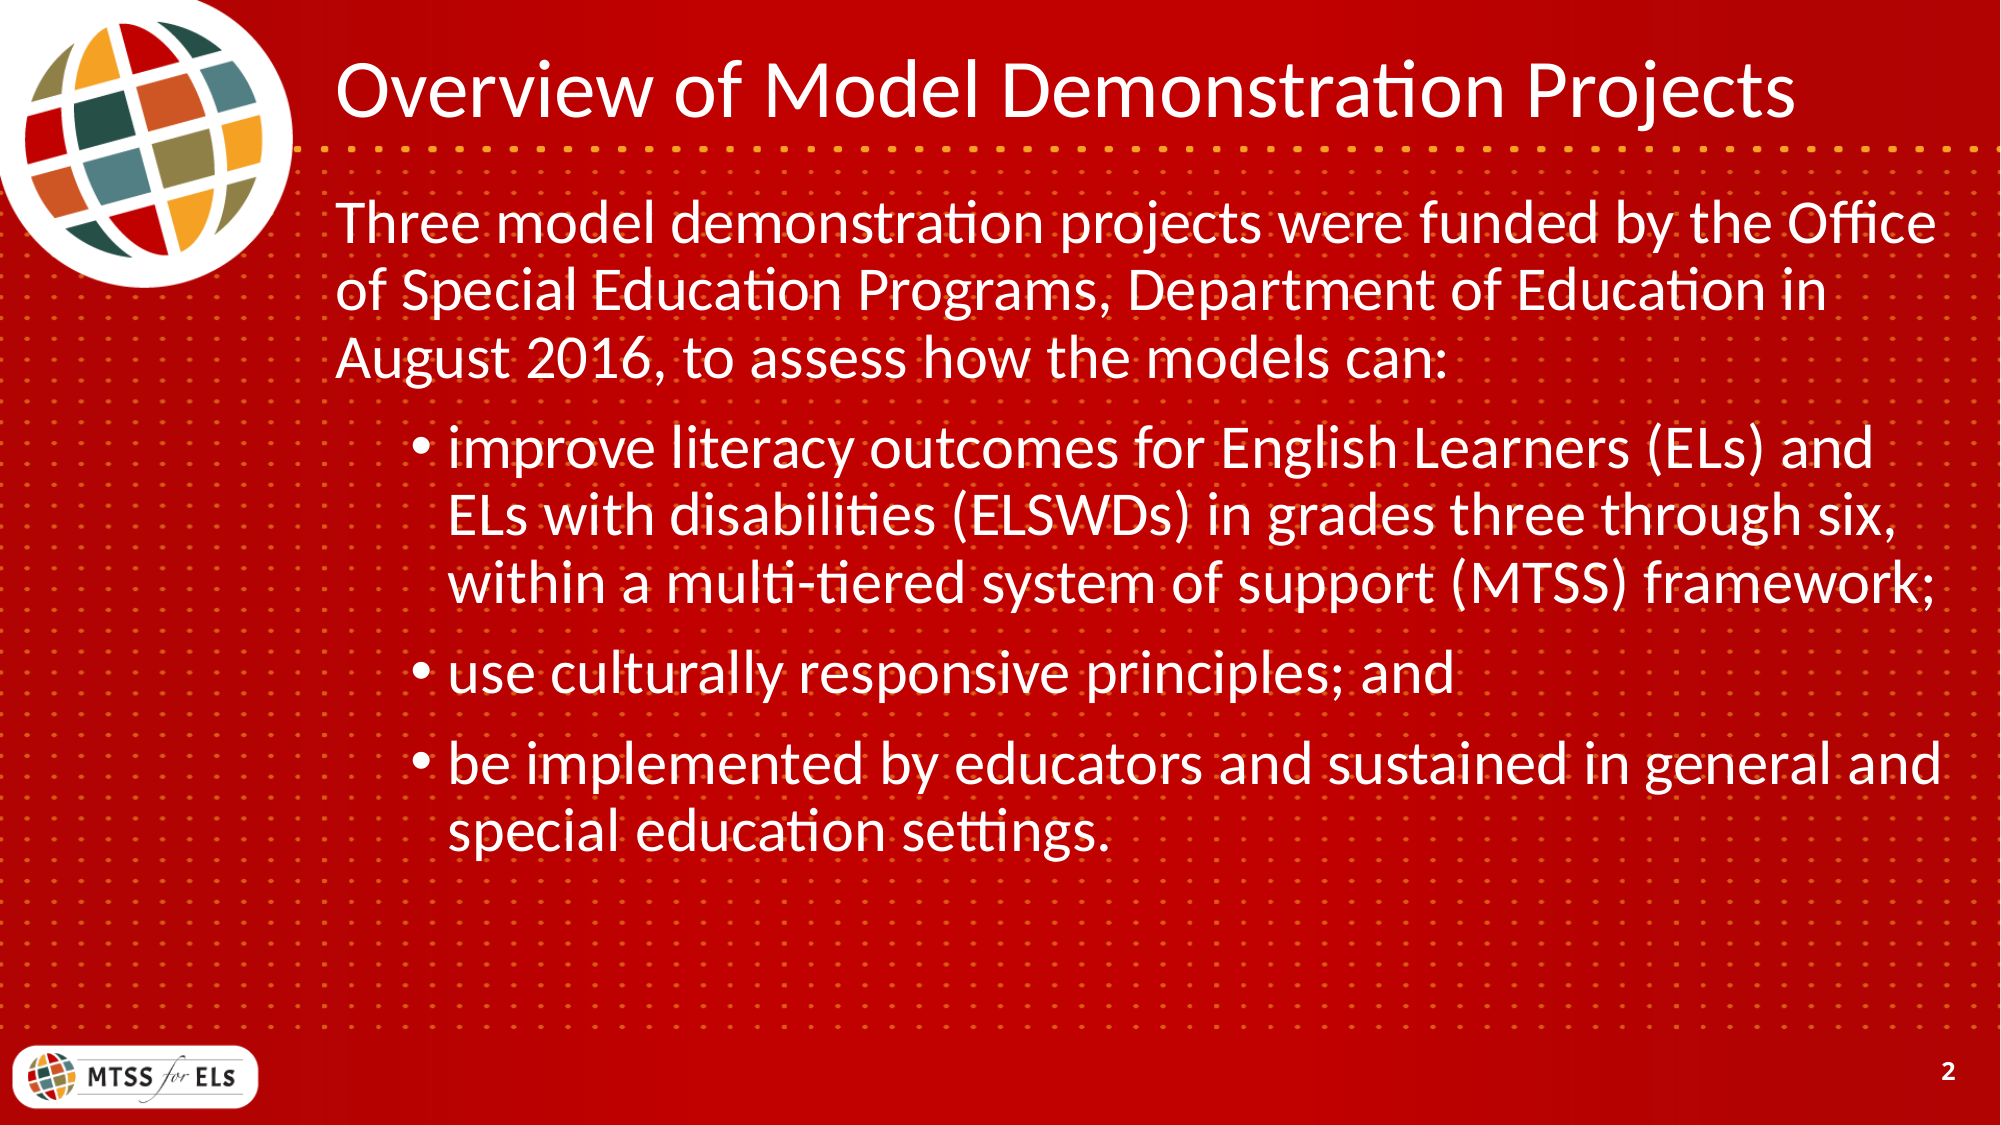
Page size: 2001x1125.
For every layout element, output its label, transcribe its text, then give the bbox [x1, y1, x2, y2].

picture [0, 0, 2001, 1125]
list Three model demonstration projects were funded by the Office of Special Education Programs, Department of Education in August 2016, to assess how the models can: improve literacy outcomes for English Learners (ELs) and ELs with disabilities (ELSWDs) in grades three through six, within a multi-tiered system of support (MTSS) framework; use culturally responsive principles; and be implemented by educators and sustained in general and special education settings. [320, 181, 1971, 1014]
title Overview of Model Demonstration Projects [320, 34, 2000, 148]
slide_number 2 [1412, 1042, 1971, 1103]
